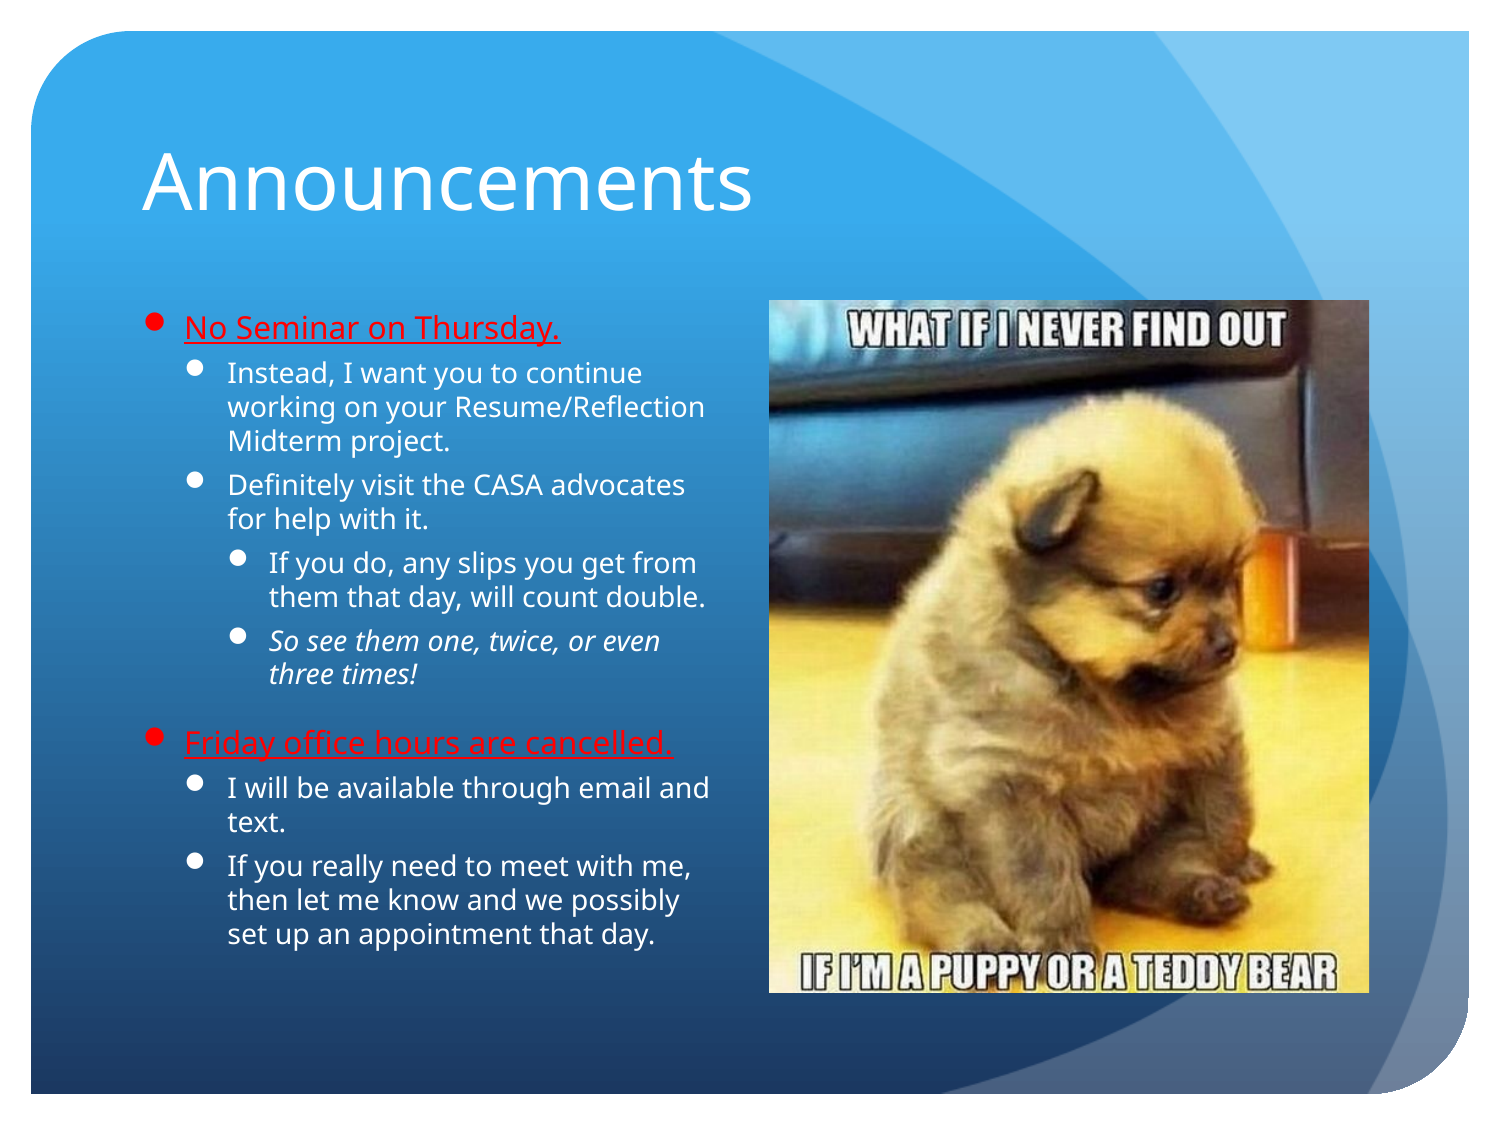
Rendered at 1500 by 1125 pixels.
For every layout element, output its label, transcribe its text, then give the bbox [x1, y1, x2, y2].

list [768, 299, 1370, 993]
picture [24, 30, 1473, 1094]
title Announcements [127, 62, 1372, 234]
list No Seminar on Thursday. Instead, I want you to continue working on your Resume/Reflection Midterm project. Definitely visit the CASA advocates for help with it. If you do, any slips you get from them that day, will count double. So see them one, twice, or even three times! Friday office hours are cancelled. I will be available through email and text. If you really need to meet with me, then let me know and we possibly set up an appointment that day. [127, 299, 728, 1032]
